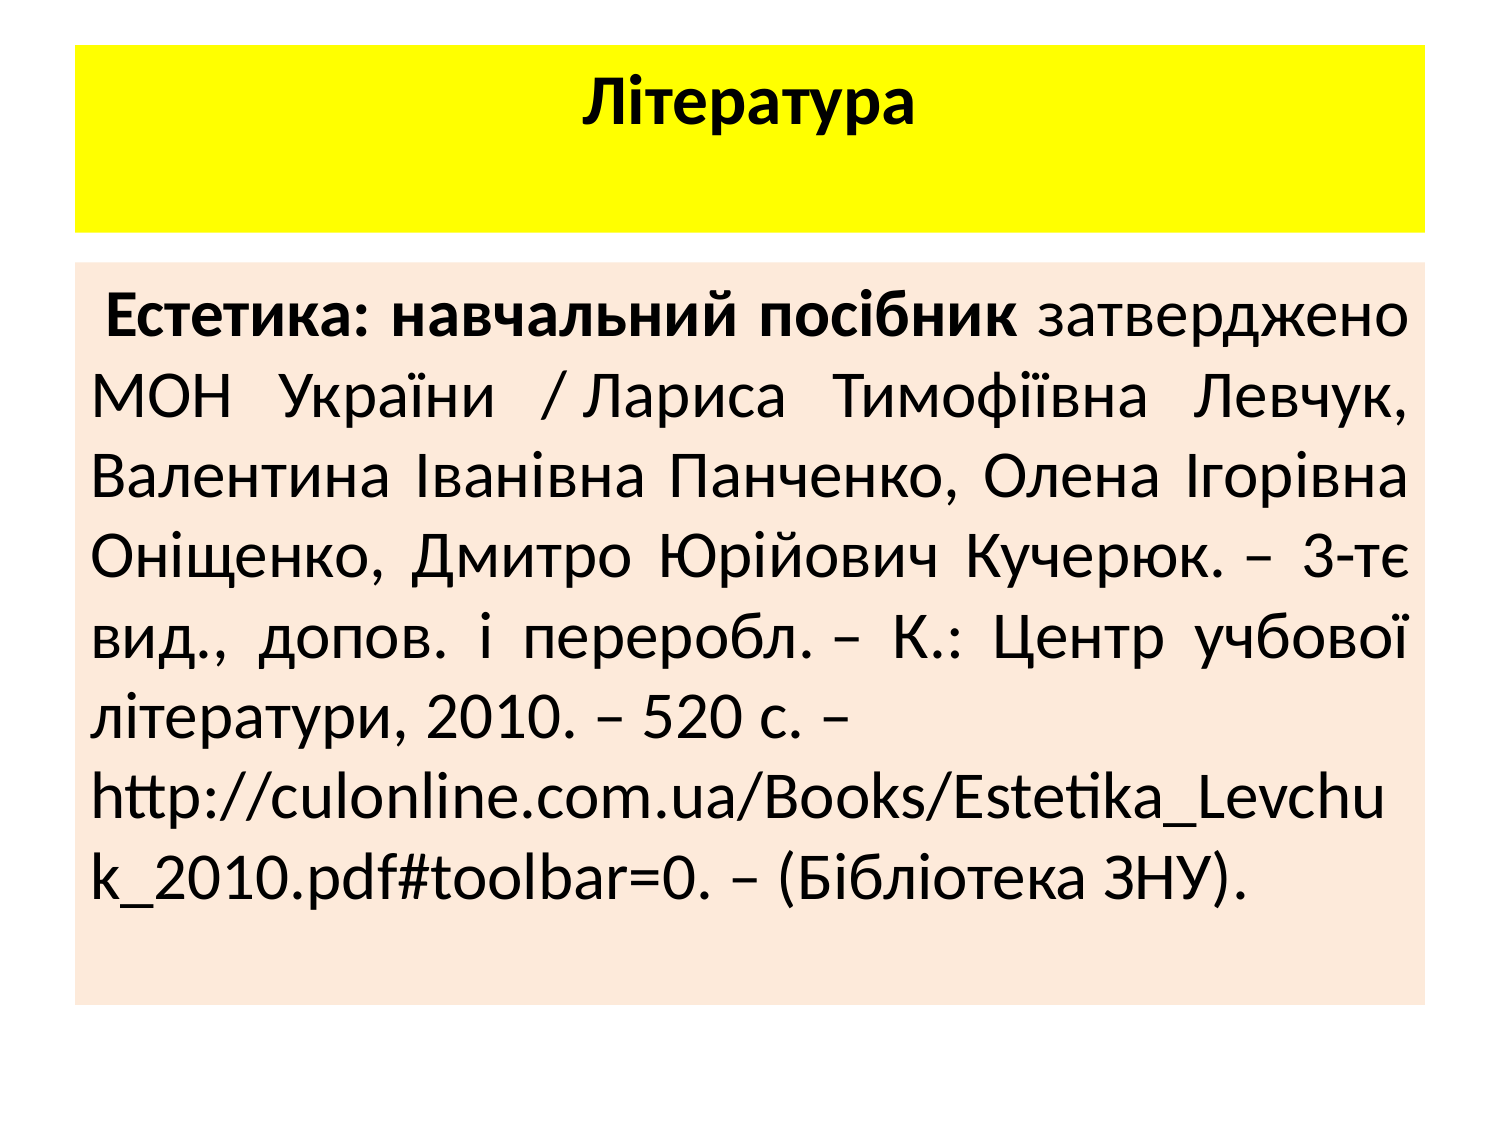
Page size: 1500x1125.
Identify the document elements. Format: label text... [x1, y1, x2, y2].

title Література [74, 44, 1426, 233]
list Естетика: навчальний посібник затверджено МОН України / Лариса Тимофіївна Левчук, Валентина Іванівна Панченко, Олена Ігорівна Оніщенко, Дмитро Юрійович Кучерюк. – 3-тє вид., допов. і переробл. – К.: Центр учбової літератури, 2010. – 520 с. – http://culonline.com.ua/Books/Estetika_Levchuk_2010.pdf#toolbar=0. – (Бібліотека ЗНУ). [74, 262, 1426, 1006]
